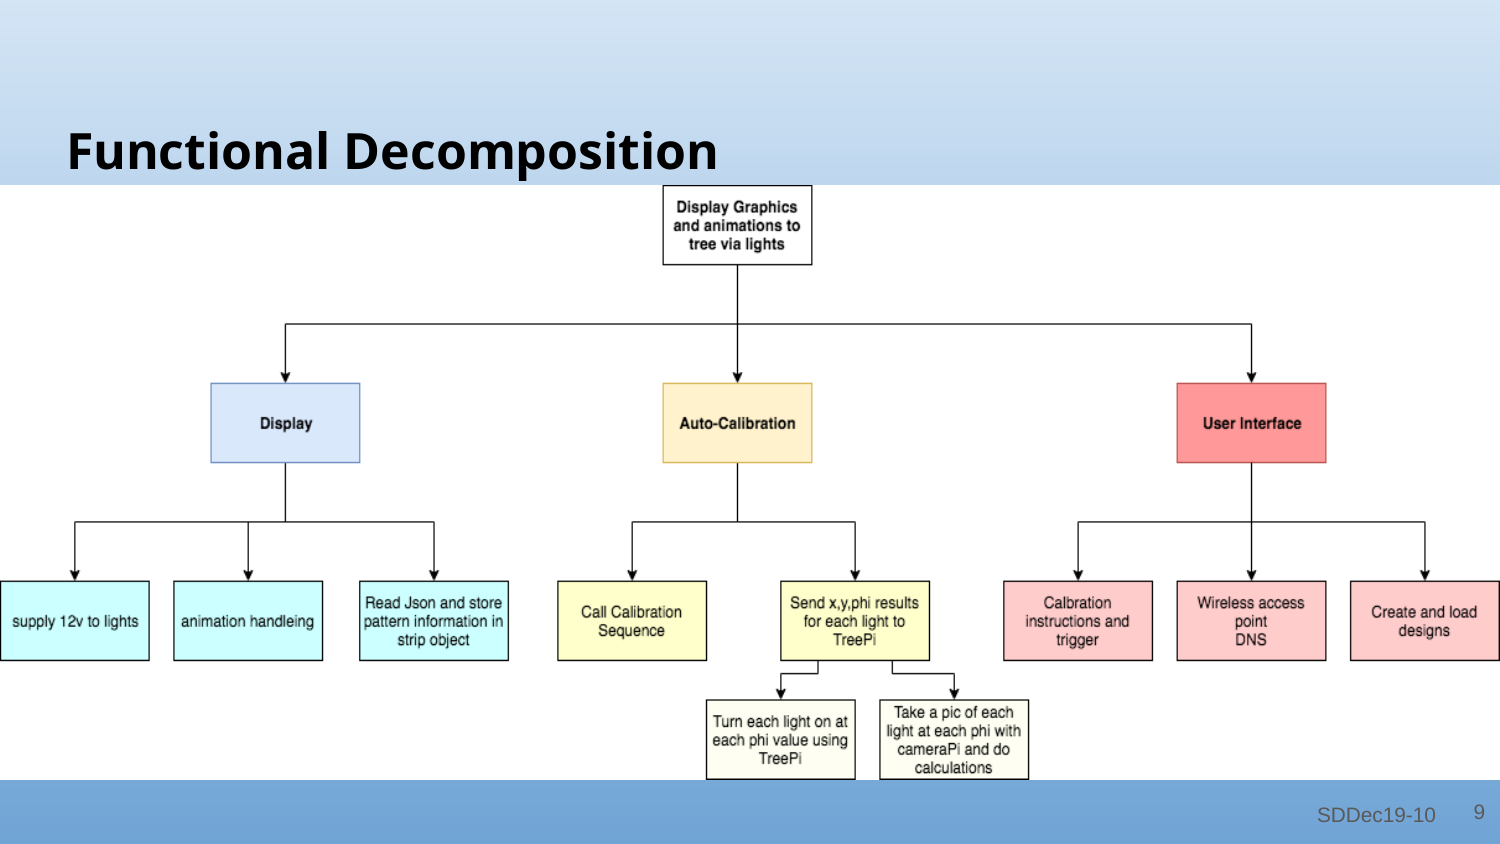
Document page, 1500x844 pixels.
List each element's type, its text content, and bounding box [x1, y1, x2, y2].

slide_number ‹#› [1337, 786, 1500, 844]
text_box SDDec19-10 [1301, 787, 1457, 836]
picture [0, 184, 1500, 780]
title Functional Decomposition [51, 103, 963, 183]
